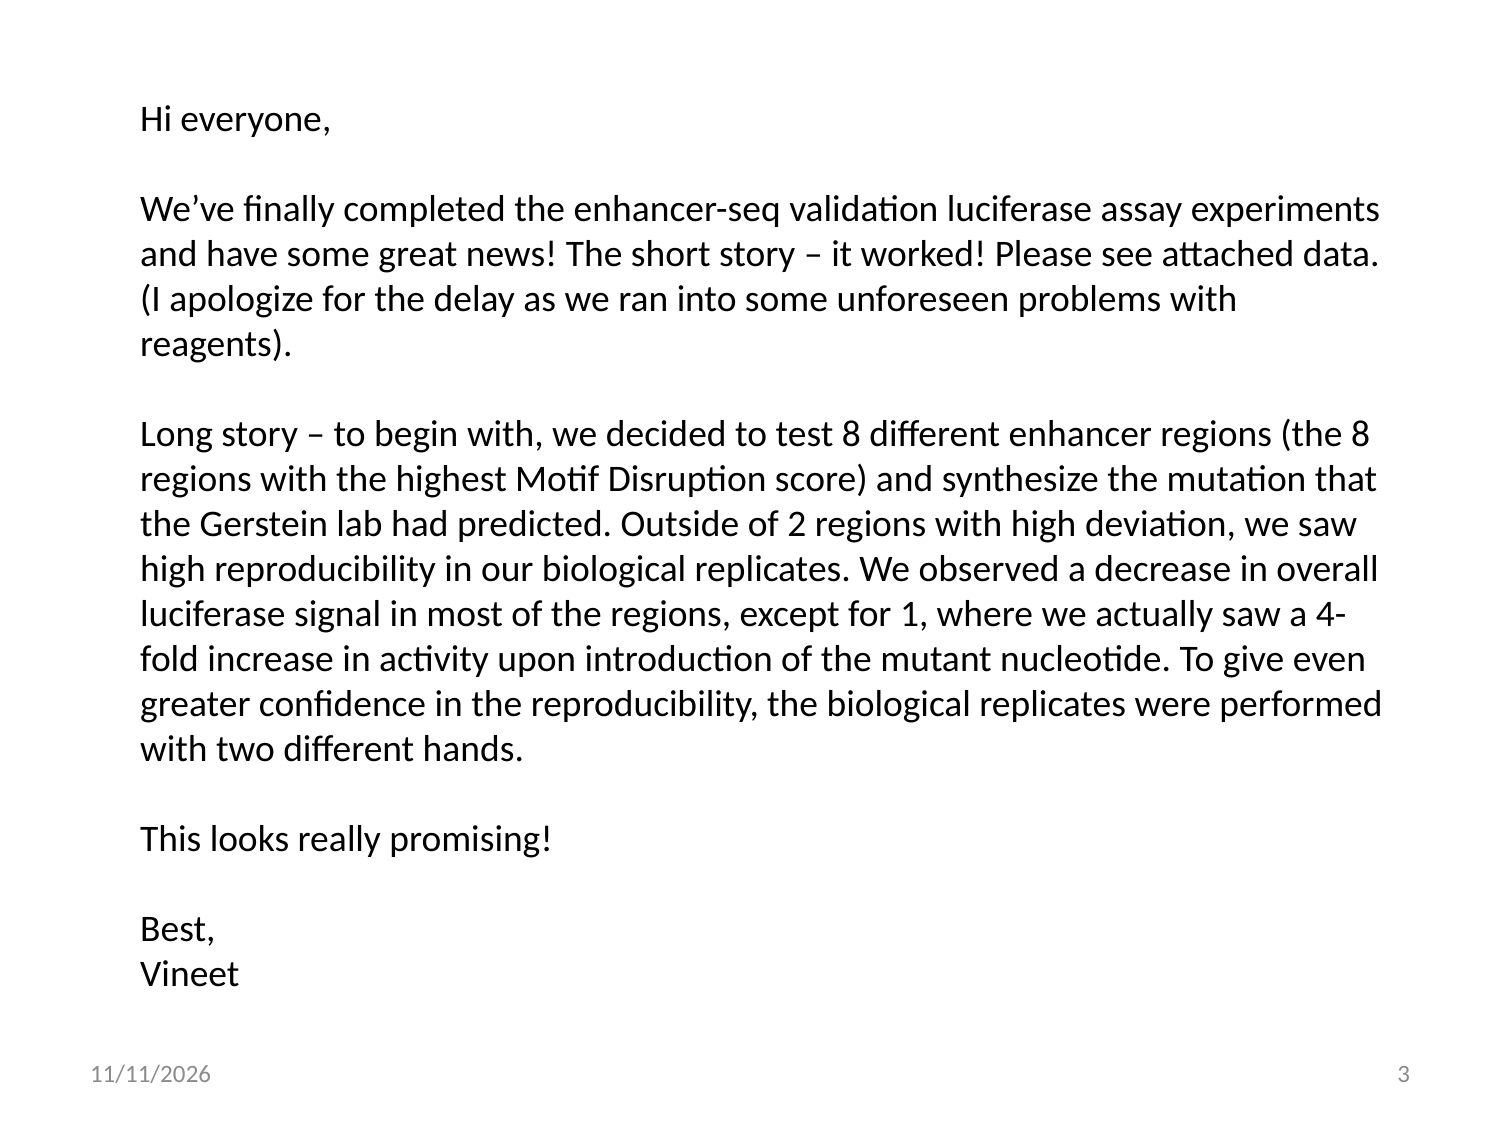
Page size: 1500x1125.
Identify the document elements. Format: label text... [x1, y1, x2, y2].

slide_number 3 [1074, 1042, 1425, 1103]
text_box Hi everyone, We’ve finally completed the enhancer-seq validation luciferase assay experiments and have some great news! The short story – it worked! Please see attached data. (I apologize for the delay as we ran into some unforeseen problems with reagents). Long story – to begin with, we decided to test 8 different enhancer regions (the 8 regions with the highest Motif Disruption score) and synthesize the mutation that the Gerstein lab had predicted. Outside of 2 regions with high deviation, we saw high reproducibility in our biological replicates. We observed a decrease in overall luciferase signal in most of the regions, except for 1, where we actually saw a 4-fold increase in activity upon introduction of the mutant nucleotide. To give even greater confidence in the reproducibility, the biological replicates were performed with two different hands. This looks really promising! Best, Vineet [125, 86, 1401, 1002]
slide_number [75, 1042, 425, 1103]
